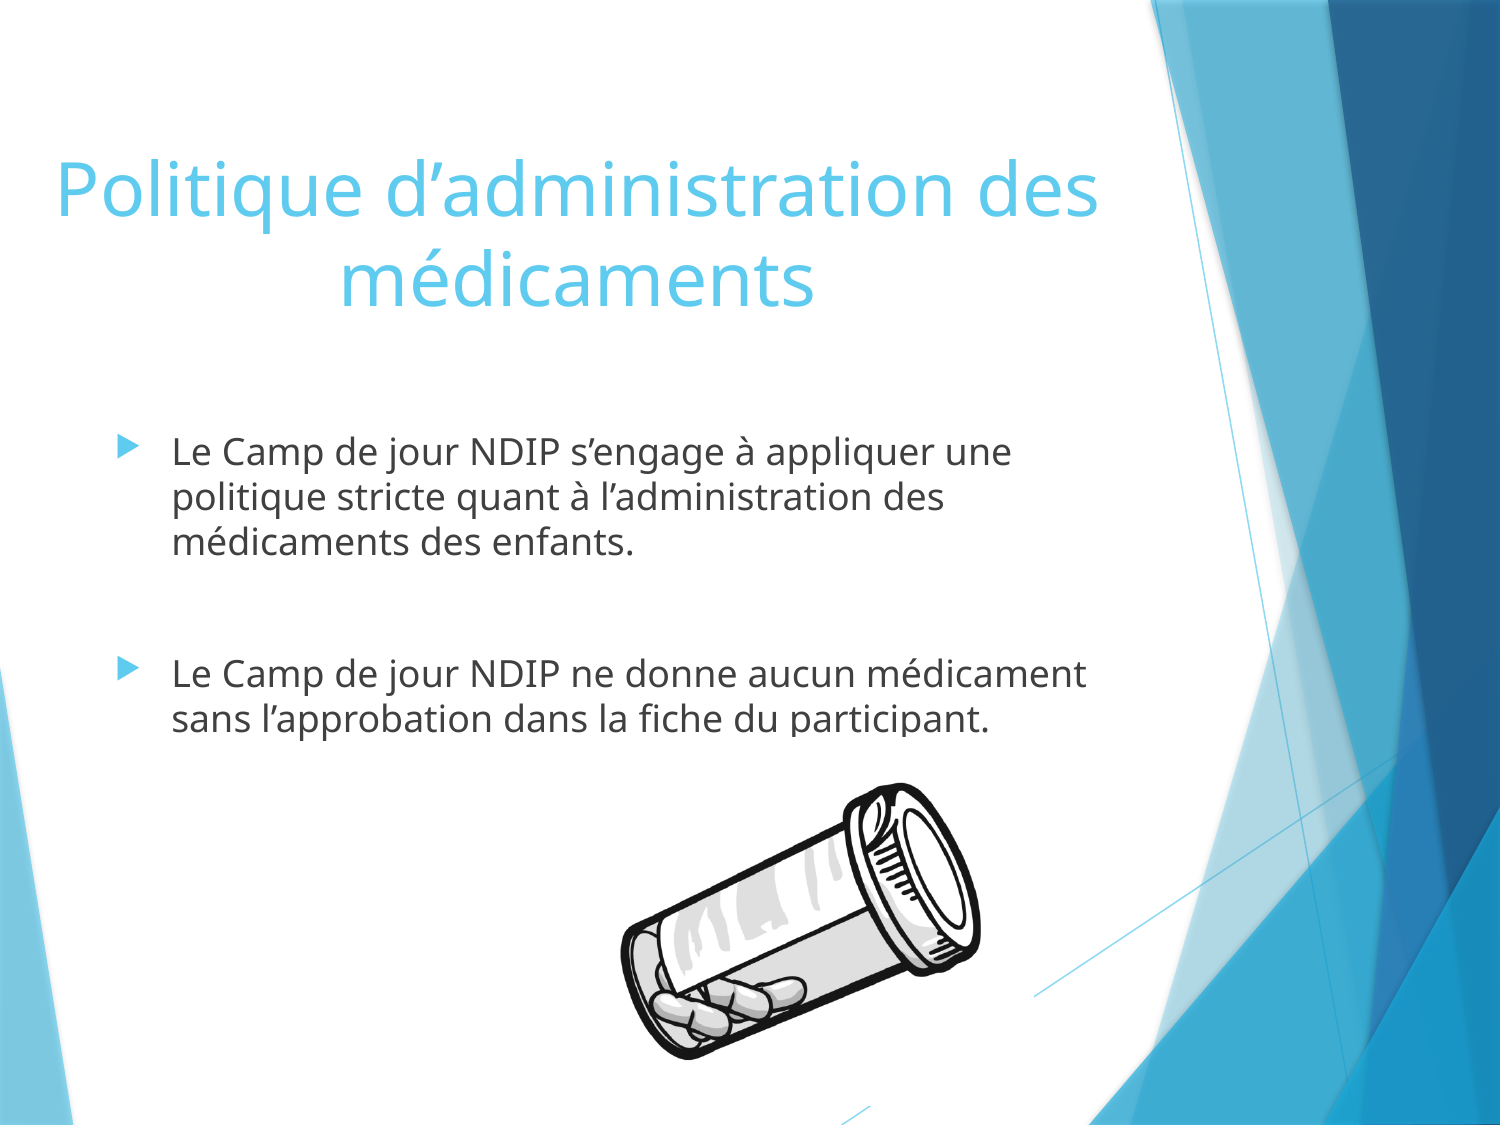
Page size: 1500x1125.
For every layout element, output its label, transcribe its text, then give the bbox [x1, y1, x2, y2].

picture [561, 736, 1035, 1107]
list Le Camp de jour NDIP s’engage à appliquer une politique stricte quant à l’administration des médicaments des enfants. Le Camp de jour NDIP ne donne aucun médicament sans l’approbation dans la fiche du participant. [99, 354, 1142, 992]
title Politique d’administration des médicaments [37, 134, 1119, 345]
